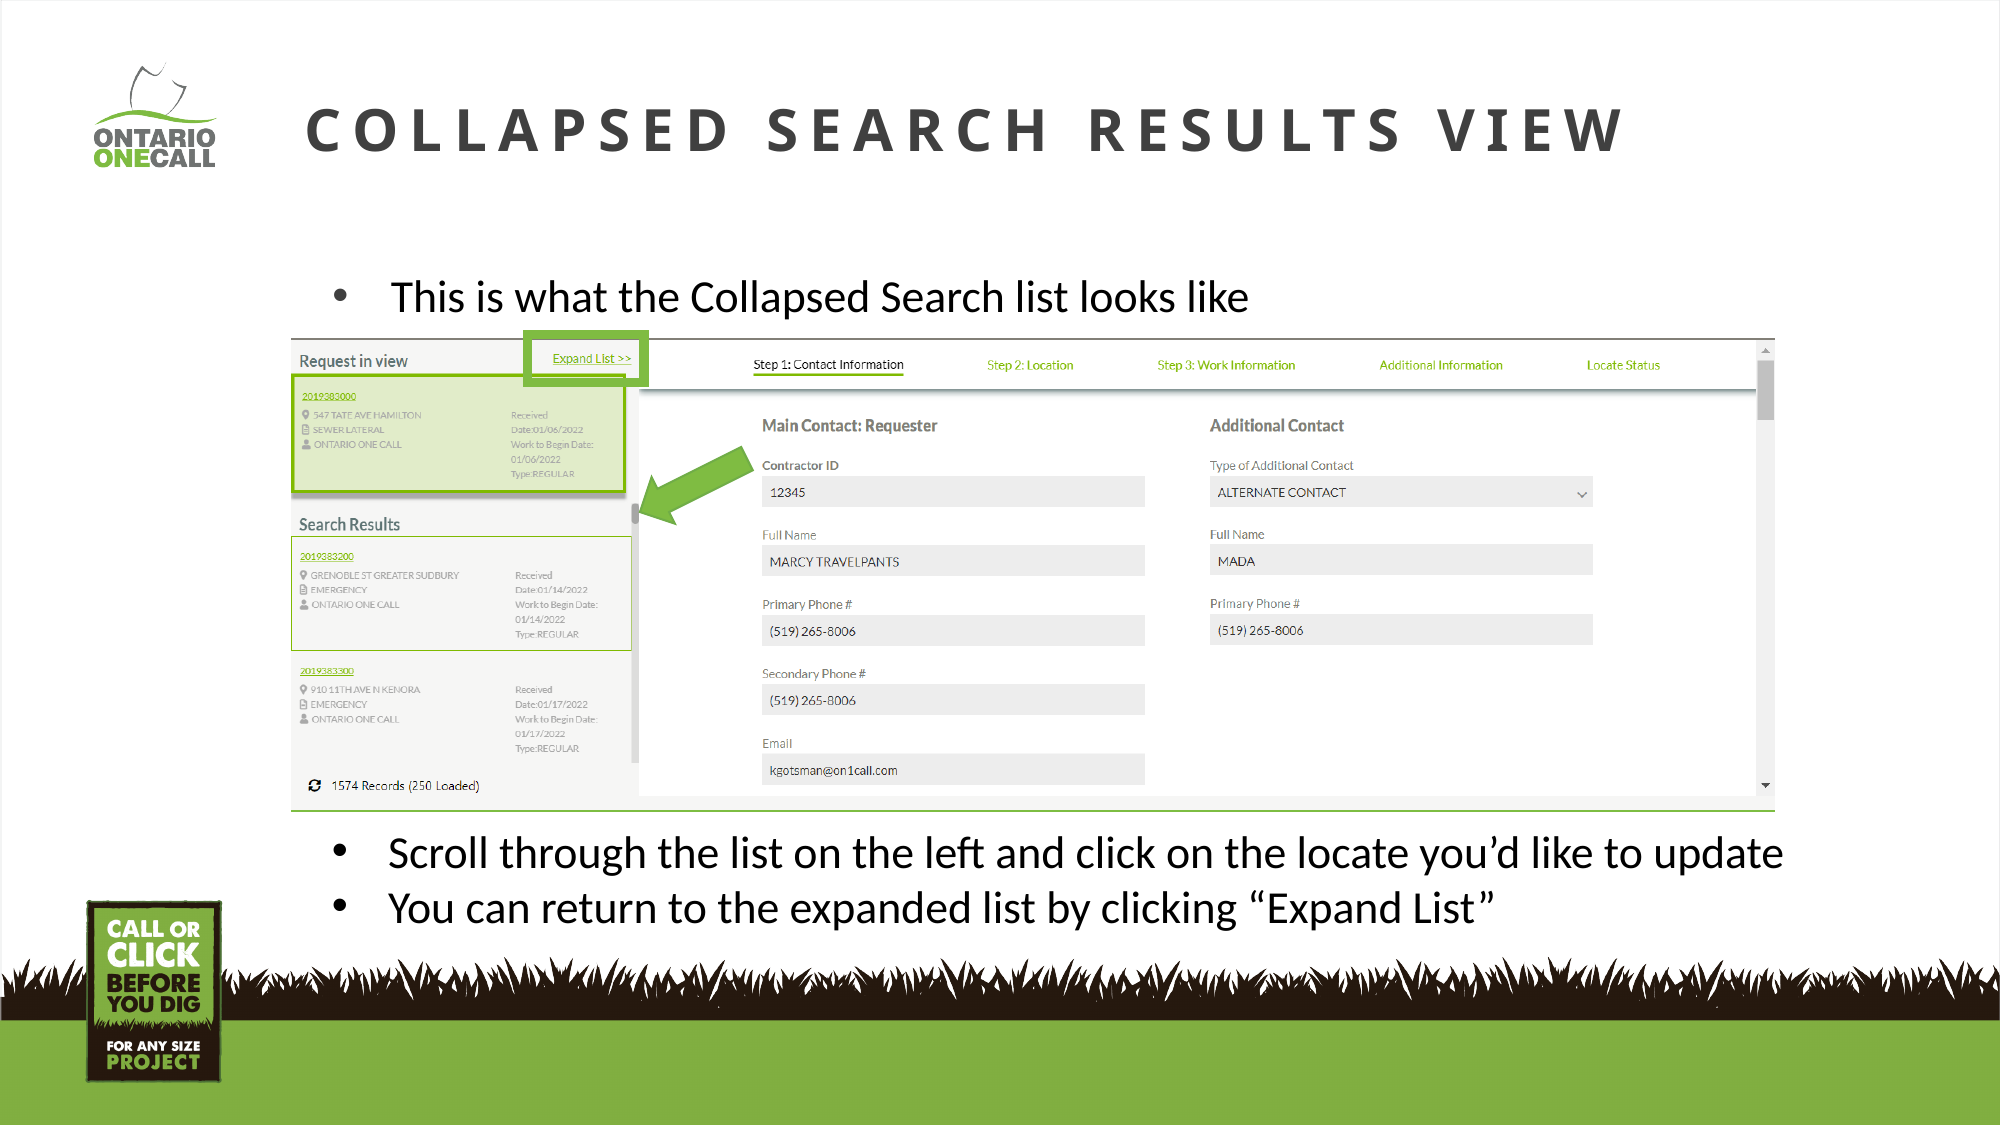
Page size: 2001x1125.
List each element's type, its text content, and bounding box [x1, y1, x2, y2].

text_box Scroll through the list on the left and click on the locate you’d like to update You can return to the expanded list by clicking “Expand List” [317, 814, 1860, 940]
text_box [291, 334, 1775, 811]
title COLLAPSED SEARCH RESULTS VIEW [289, 93, 1888, 265]
list This is what the Collapsed Search list looks like [317, 265, 1834, 788]
picture [0, 0, 2000, 1125]
